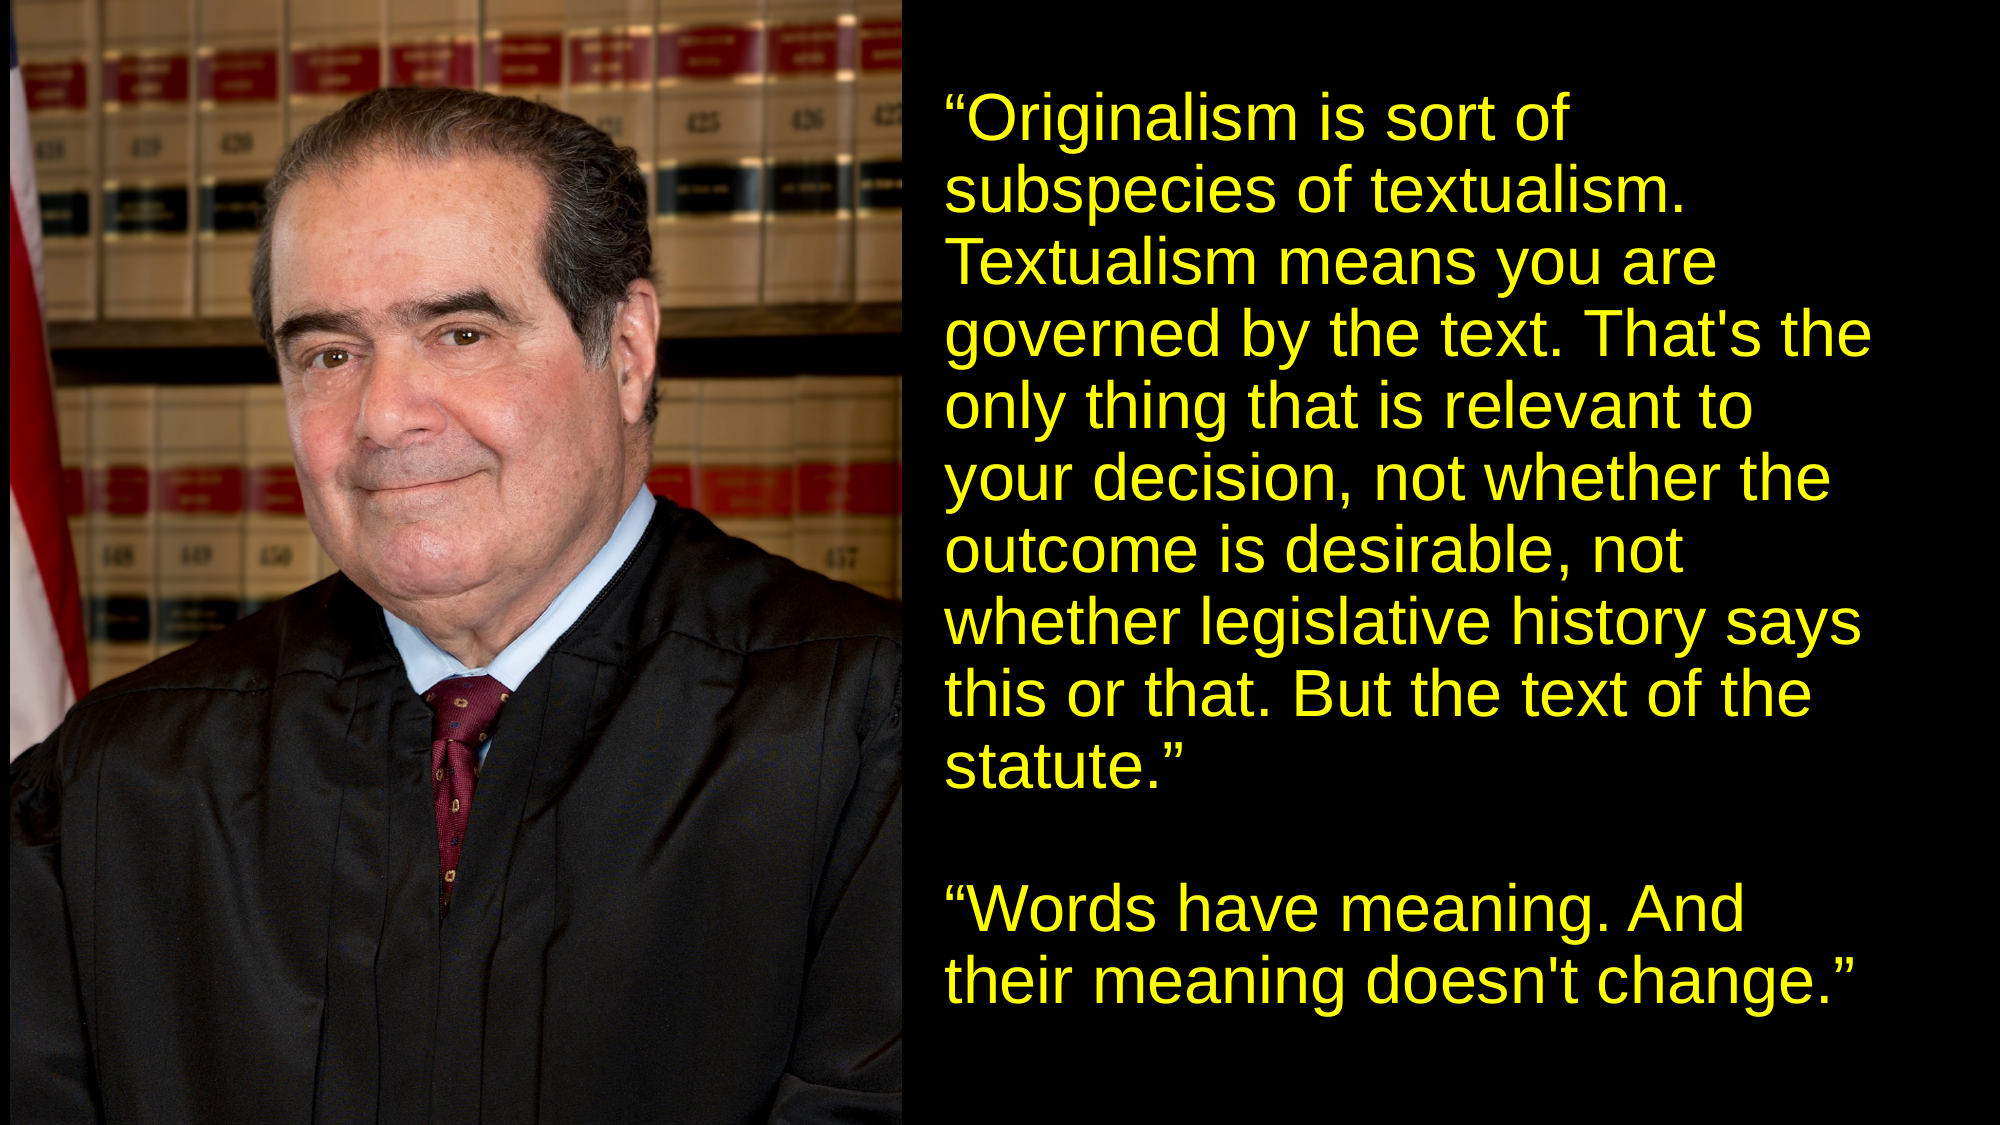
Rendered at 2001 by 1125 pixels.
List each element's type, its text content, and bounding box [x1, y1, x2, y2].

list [10, 0, 902, 1125]
title “Originalism is sort of subspecies of textualism. Textualism means you are governed by the text. That's the only thing that is relevant to your decision, not whether the outcome is desirable, not whether legislative history says this or that. But the text of the statute.” “Words have meaning. And their meaning doesn't change.” [929, 25, 1891, 1076]
